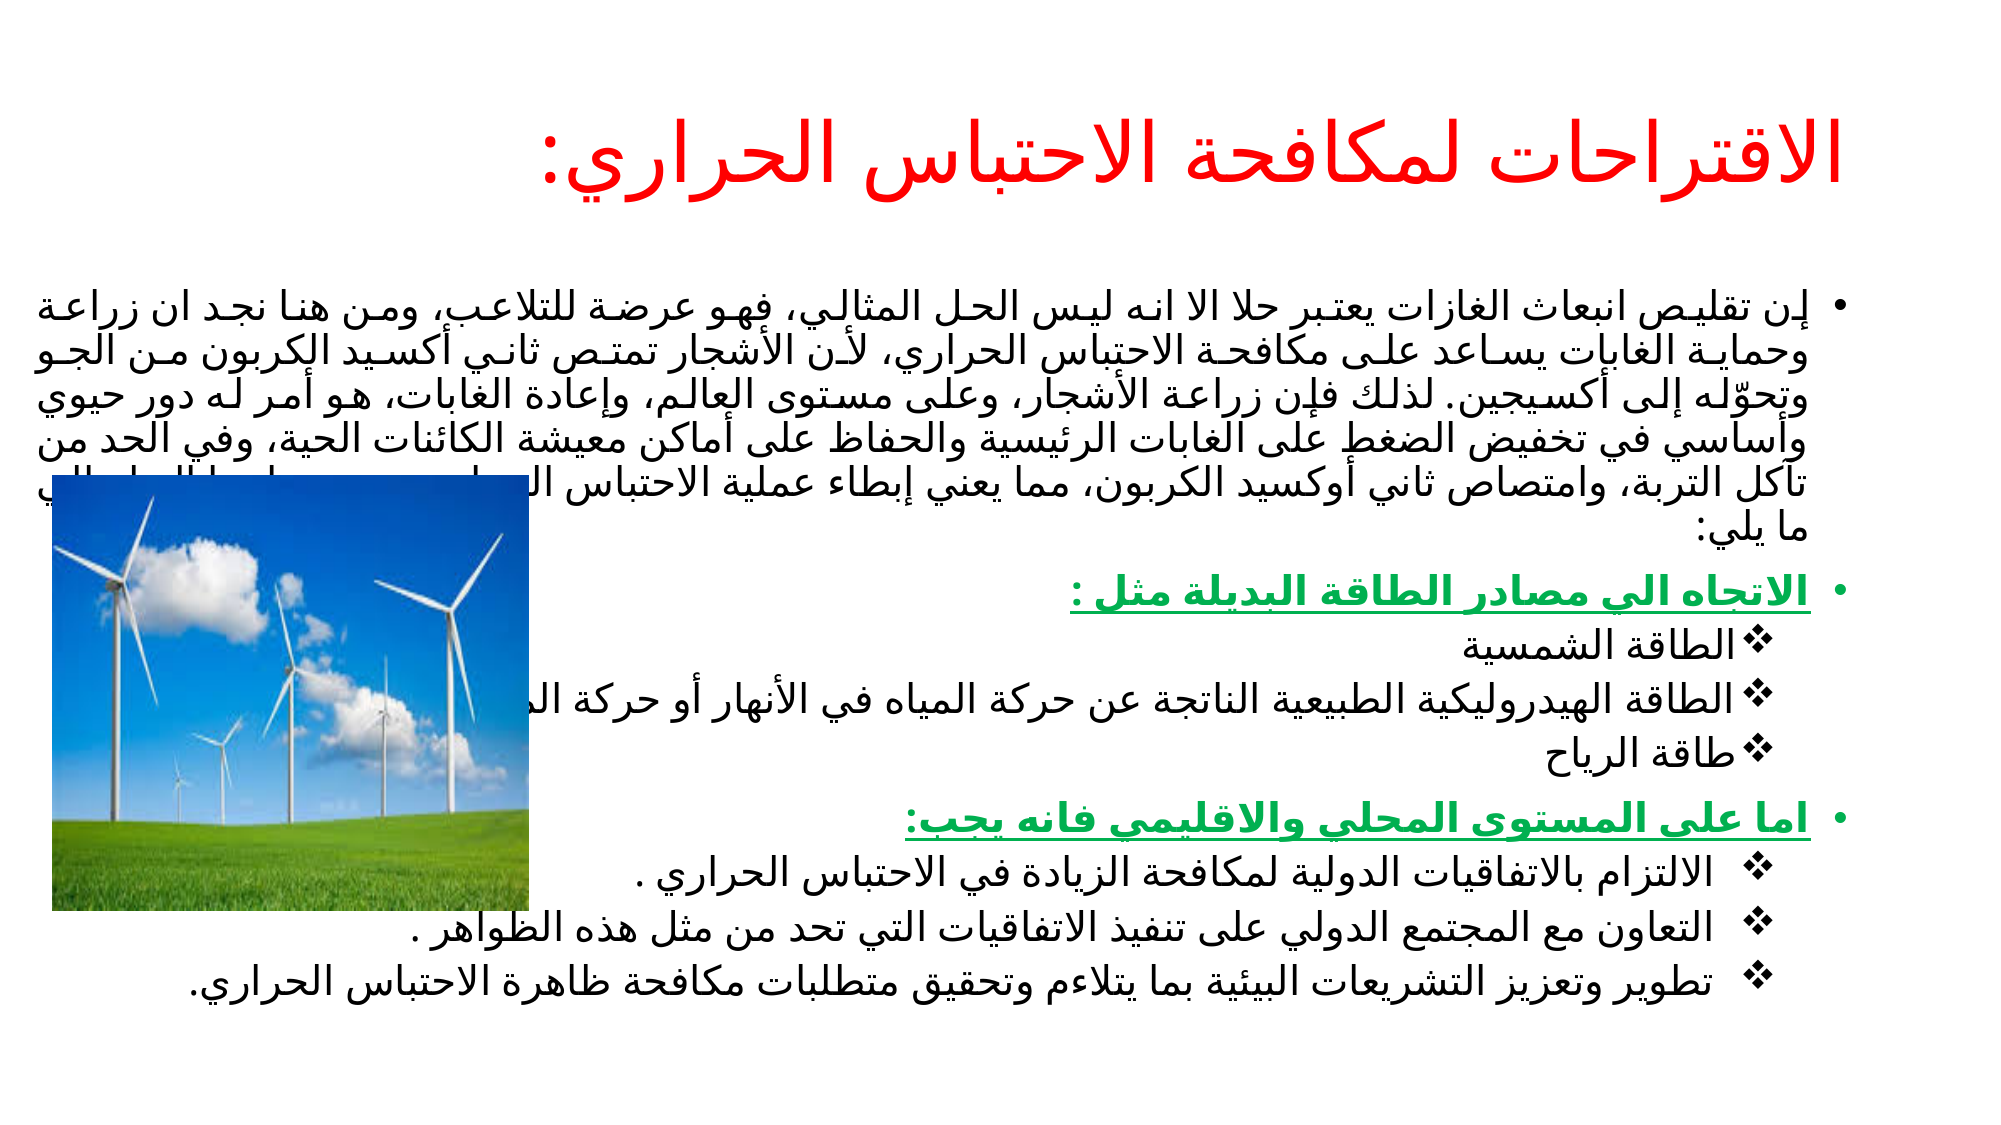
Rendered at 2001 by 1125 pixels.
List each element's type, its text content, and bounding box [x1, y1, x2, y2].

list إن تقليص انبعاث الغازات يعتبر حلا الا انه ليس الحل المثالي، فهو عرضة للتلاعب، ومن هنا نجد ان زراعة وحماية الغابات يساعد على مكافحة الاحتباس الحراري، لأن الأشجار تمتص ثاني أكسيد الكربون من الجو وتحوّله إلى أكسيجين. لذلك فإن زراعة الأشجار، وعلى مستوى العالم، وإعادة الغابات، هو أمر له دور حيوي وأساسي في تخفيض الضغط على الغابات الرئيسية والحفاظ على أماكن معيشة الكائنات الحية، وفي الحد من تآكل التربة، وامتصاص ثاني أوكسيد الكربون، مما يعني إبطاء عملية الاحتباس الحراري ، ويجب ايضا النظر الي ما يلي: الاتجاه الي مصادر الطاقة البديلة مثل : الطاقة الشمسية الطاقة الهيدروليكية الطبيعية الناتجة عن حركة المياه في الأنهار أو حركة المياه في البحار طاقة الرياح اما على المستوى المحلي والاقليمي فانه يجب: الالتزام بالاتفاقيات الدولية لمكافحة الزيادة في الاحتباس الحراري . التعاون مع المجتمع الدولي على تنفيذ الاتفاقيات التي تحد من مثل هذه الظواهر . تطوير وتعزيز التشريعات البيئية بما يتلاءم وتحقيق متطلبات مكافحة ظاهرة الاحتباس الحراري. [21, 277, 1863, 1014]
picture [52, 475, 529, 911]
title الاقتراحات لمكافحة الاحتباس الحراري: [137, 59, 1863, 252]
